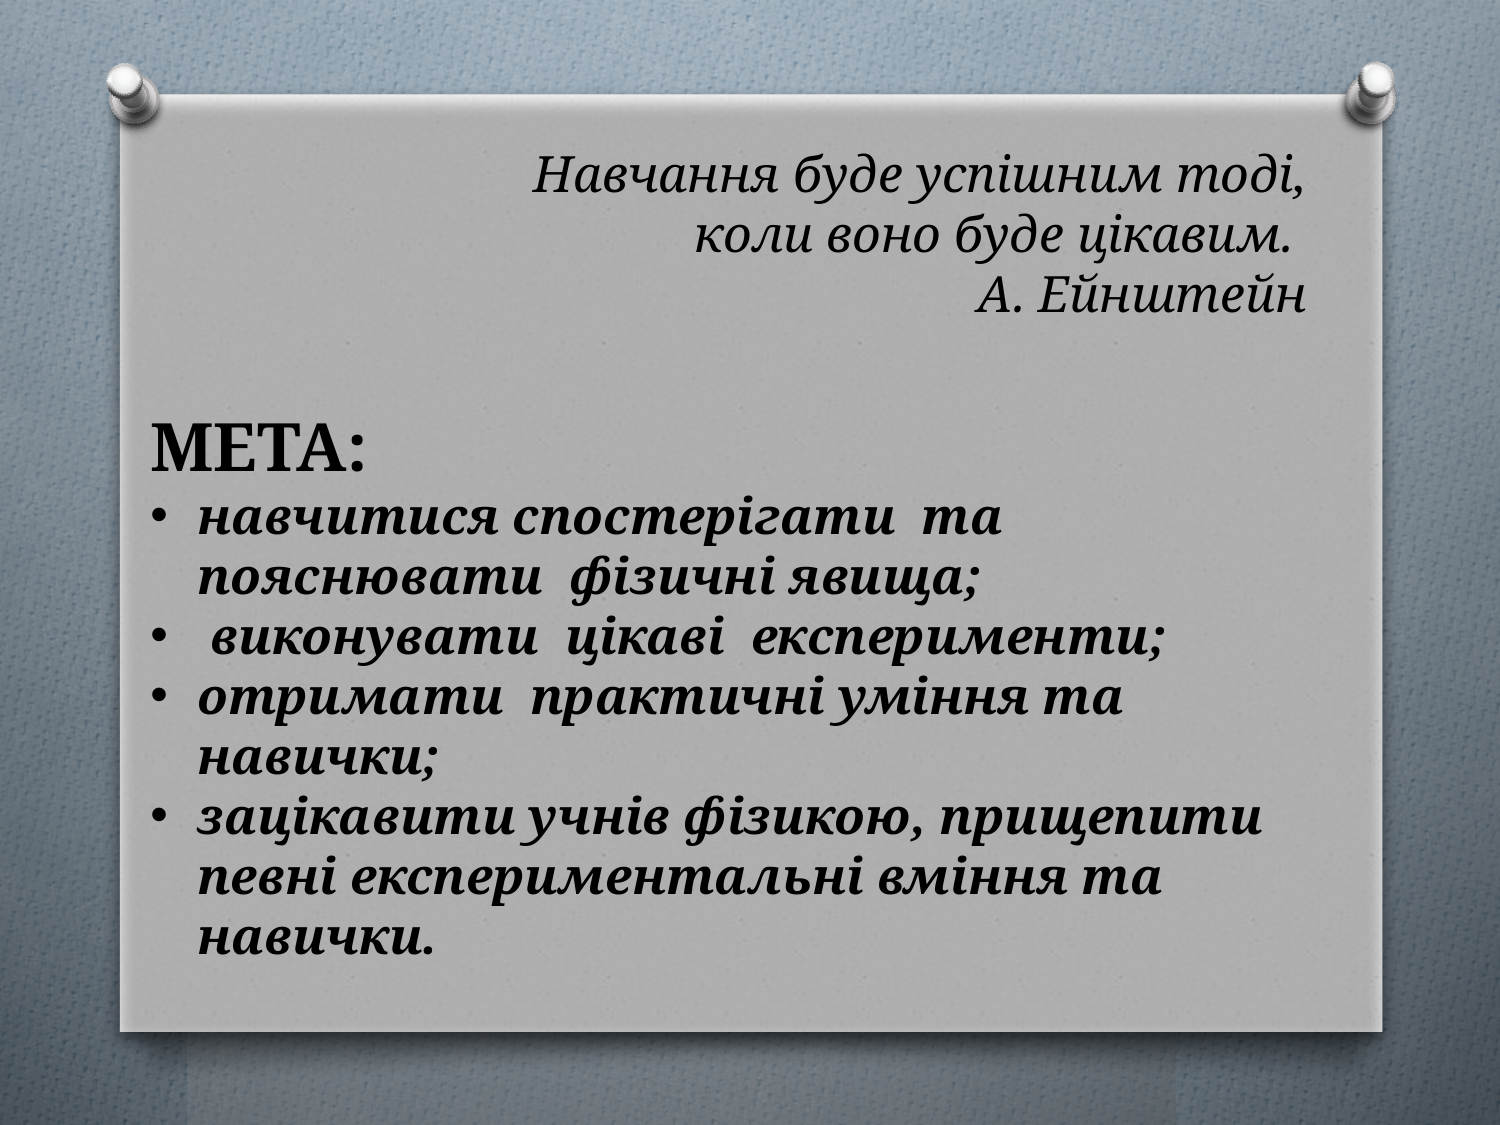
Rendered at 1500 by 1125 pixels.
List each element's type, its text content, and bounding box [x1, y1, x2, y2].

text_box МЕТА: навчитися спостерігати та пояснювати фізичні явища; виконувати цікаві експерименти; отримати практичні уміння та навички; зацікавити учнів фізикою, прищепити певні експериментальні вміння та навички. [135, 397, 1376, 972]
picture [1317, 35, 1439, 156]
title Навчання буде успішним тоді, коли воно буде цікавим. А. Ейнштейн [179, 134, 1323, 332]
picture [75, 29, 198, 153]
